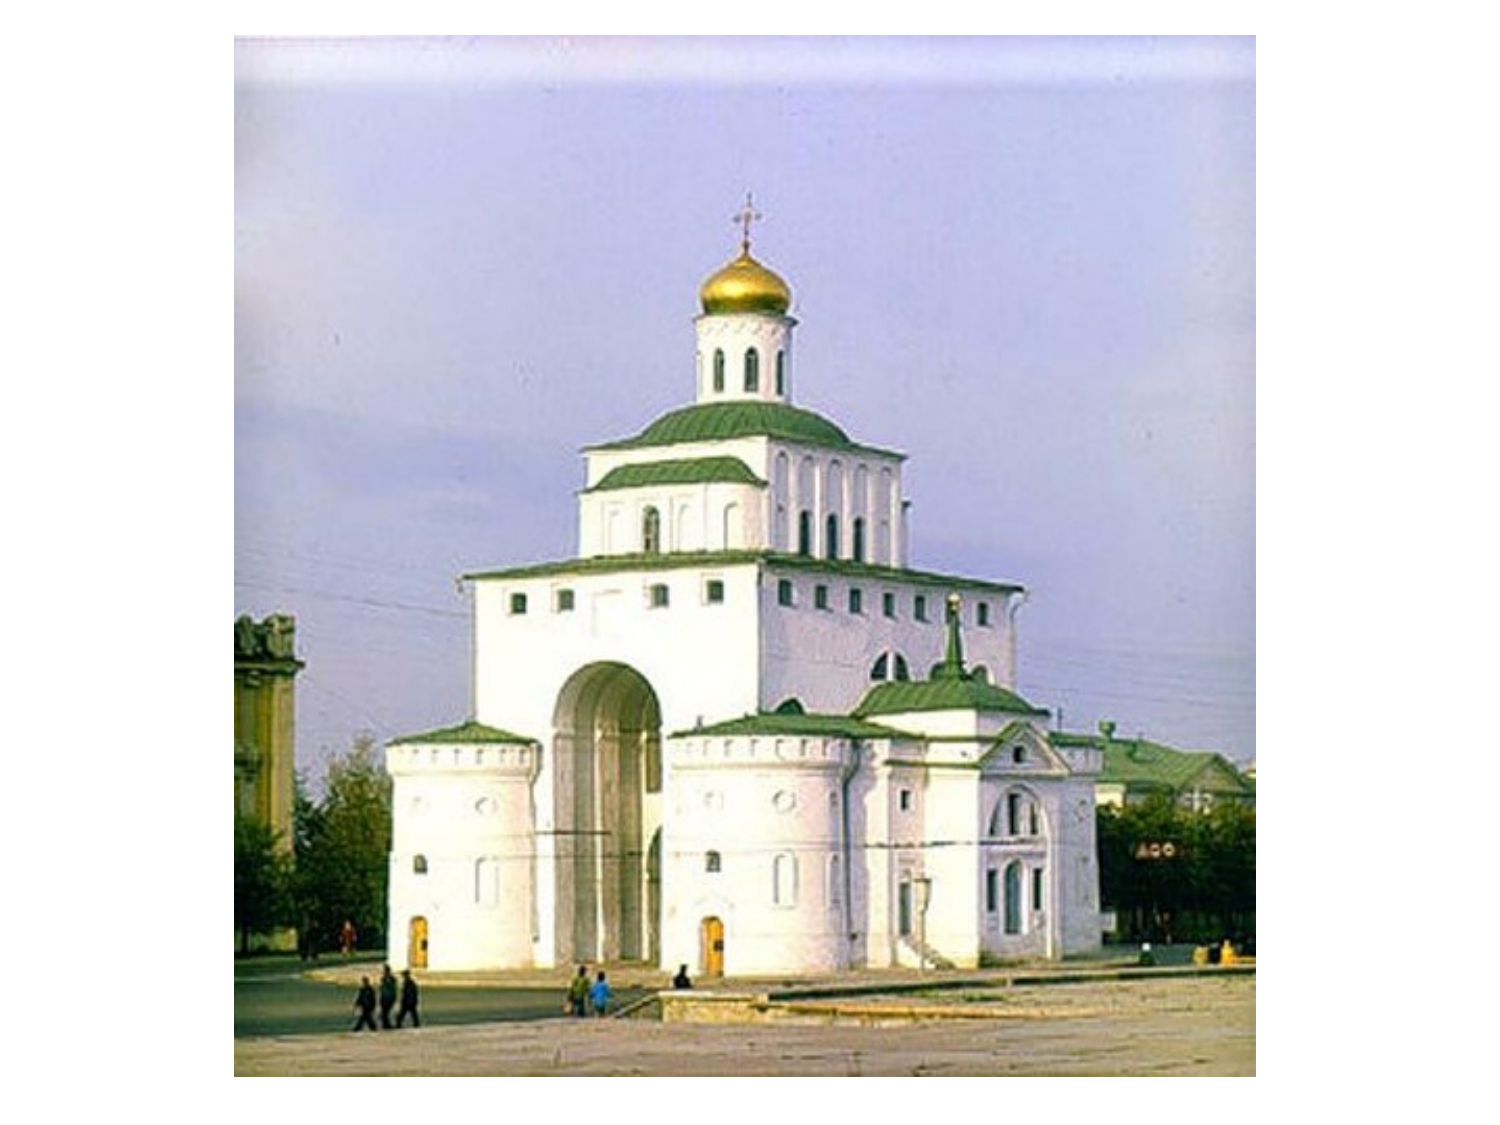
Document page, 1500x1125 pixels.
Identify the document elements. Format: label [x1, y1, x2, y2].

picture [234, 34, 1256, 1078]
